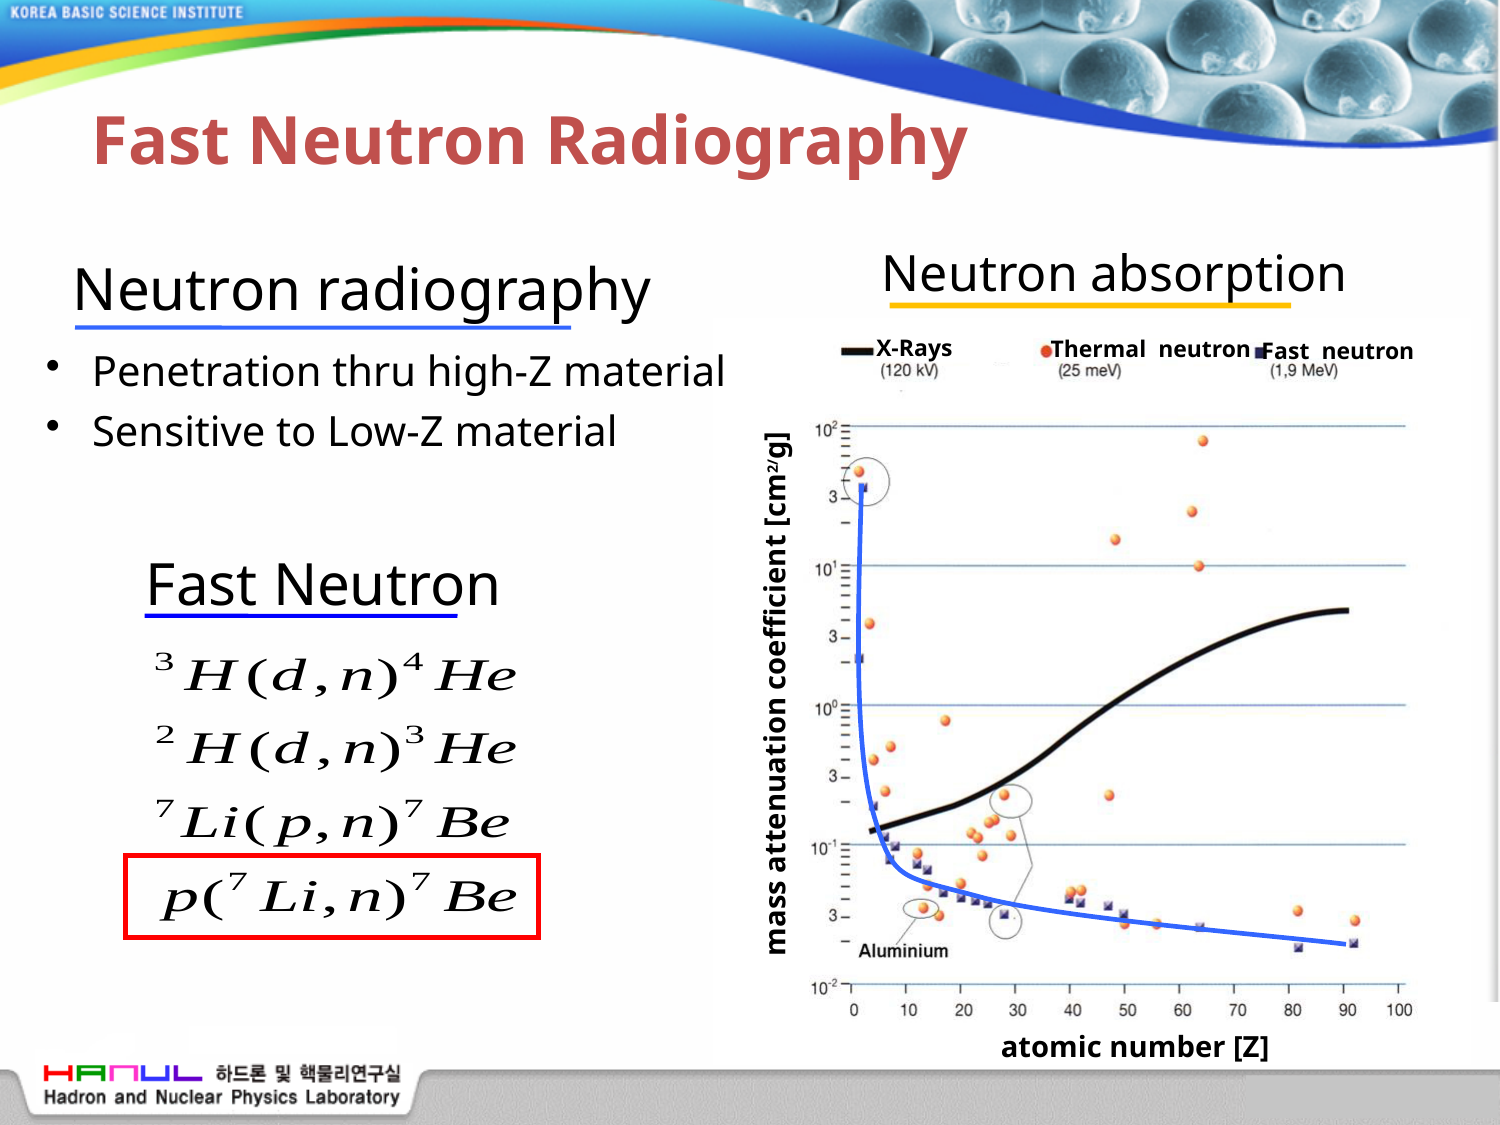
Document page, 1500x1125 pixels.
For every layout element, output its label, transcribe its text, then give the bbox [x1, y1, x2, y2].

text_box Neutron absorption [867, 234, 1363, 310]
text_box [125, 855, 139, 938]
text_box Neutron radiography [58, 244, 666, 327]
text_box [0, 1002, 1500, 1125]
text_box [713, 317, 1472, 1073]
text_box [136, 642, 528, 929]
text_box Fast Neutron [130, 539, 516, 625]
text_box Penetration thru high-Z material Sensitive to Low-Z material [31, 327, 708, 513]
picture [0, 0, 1500, 1002]
text_box [524, 855, 539, 938]
text_box Fast Neutron Radiography [76, 90, 1069, 185]
